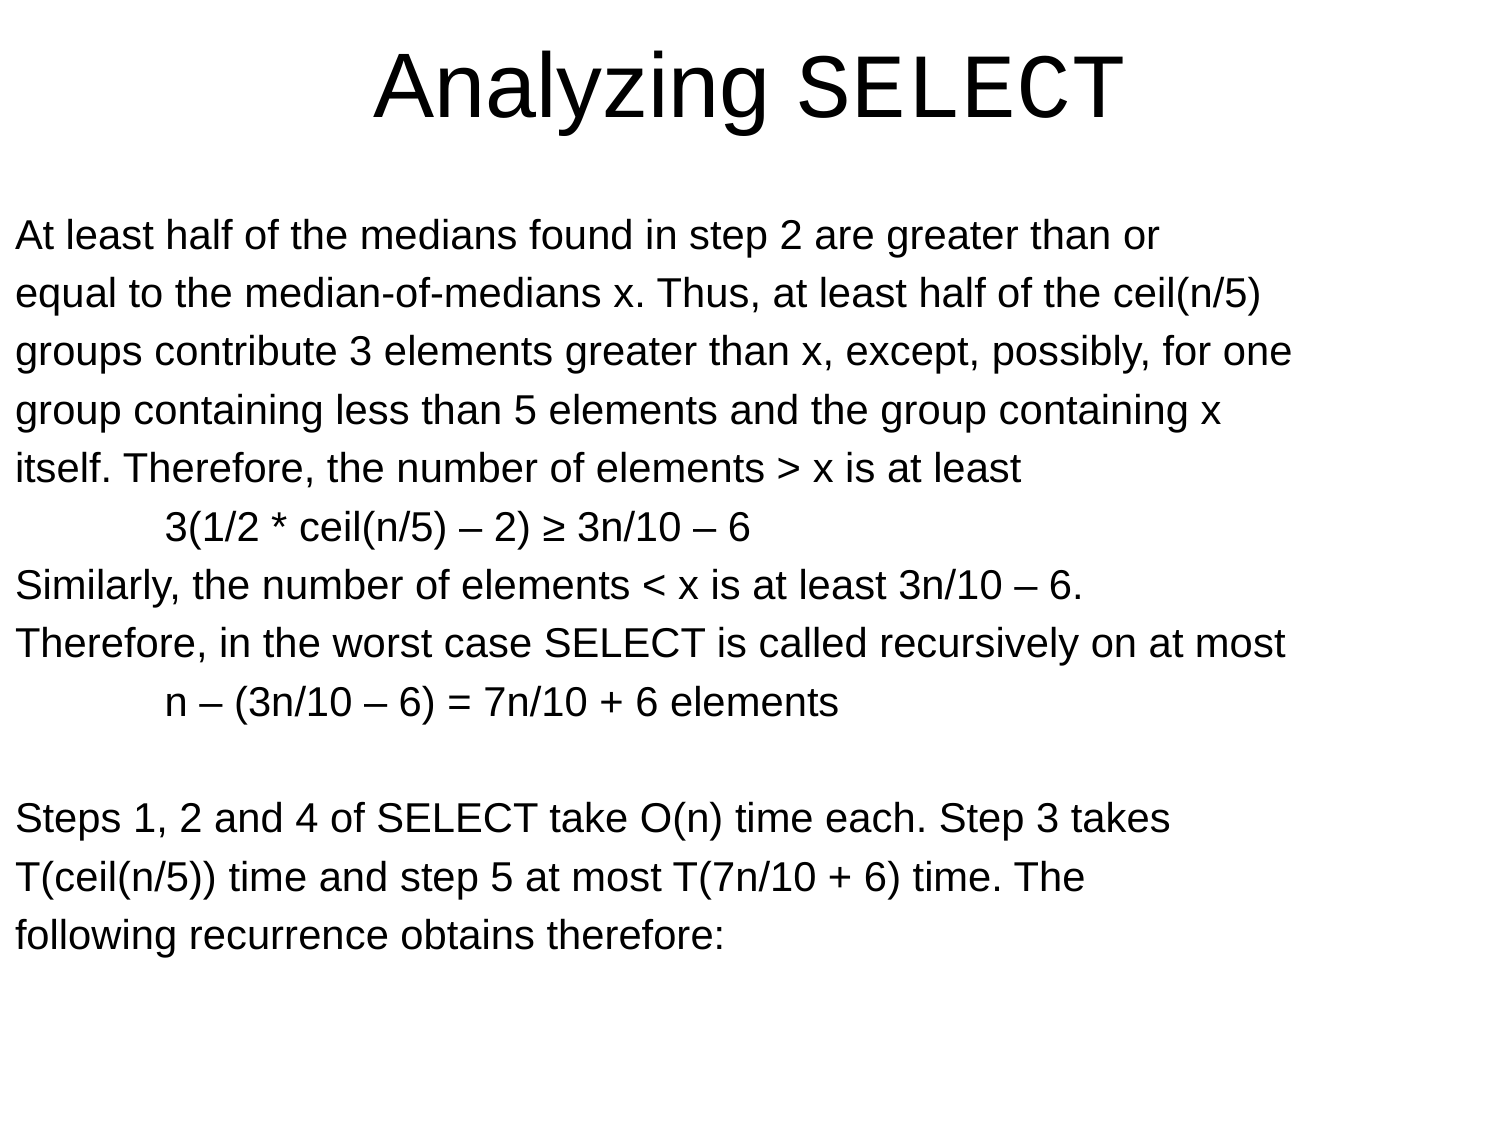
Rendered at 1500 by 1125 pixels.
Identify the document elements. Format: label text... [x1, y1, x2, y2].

list At least half of the medians found in step 2 are greater than or equal to the median-of-medians x. Thus, at least half of the ceil(n/5) groups contribute 3 elements greater than x, except, possibly, for one group containing less than 5 elements and the group containing x itself. Therefore, the number of elements > x is at least 3(1/2 * ceil(n/5) – 2) ≥ 3n/10 – 6 Similarly, the number of elements < x is at least 3n/10 – 6. Therefore, in the worst case SELECT is called recursively on at most n – (3n/10 – 6) = 7n/10 + 6 elements Steps 1, 2 and 4 of SELECT take O(n) time each. Step 3 takes T(ceil(n/5)) time and step 5 at most T(7n/10 + 6) time. The following recurrence obtains therefore: [0, 199, 1488, 1101]
title Analyzing SELECT [74, 0, 1426, 163]
